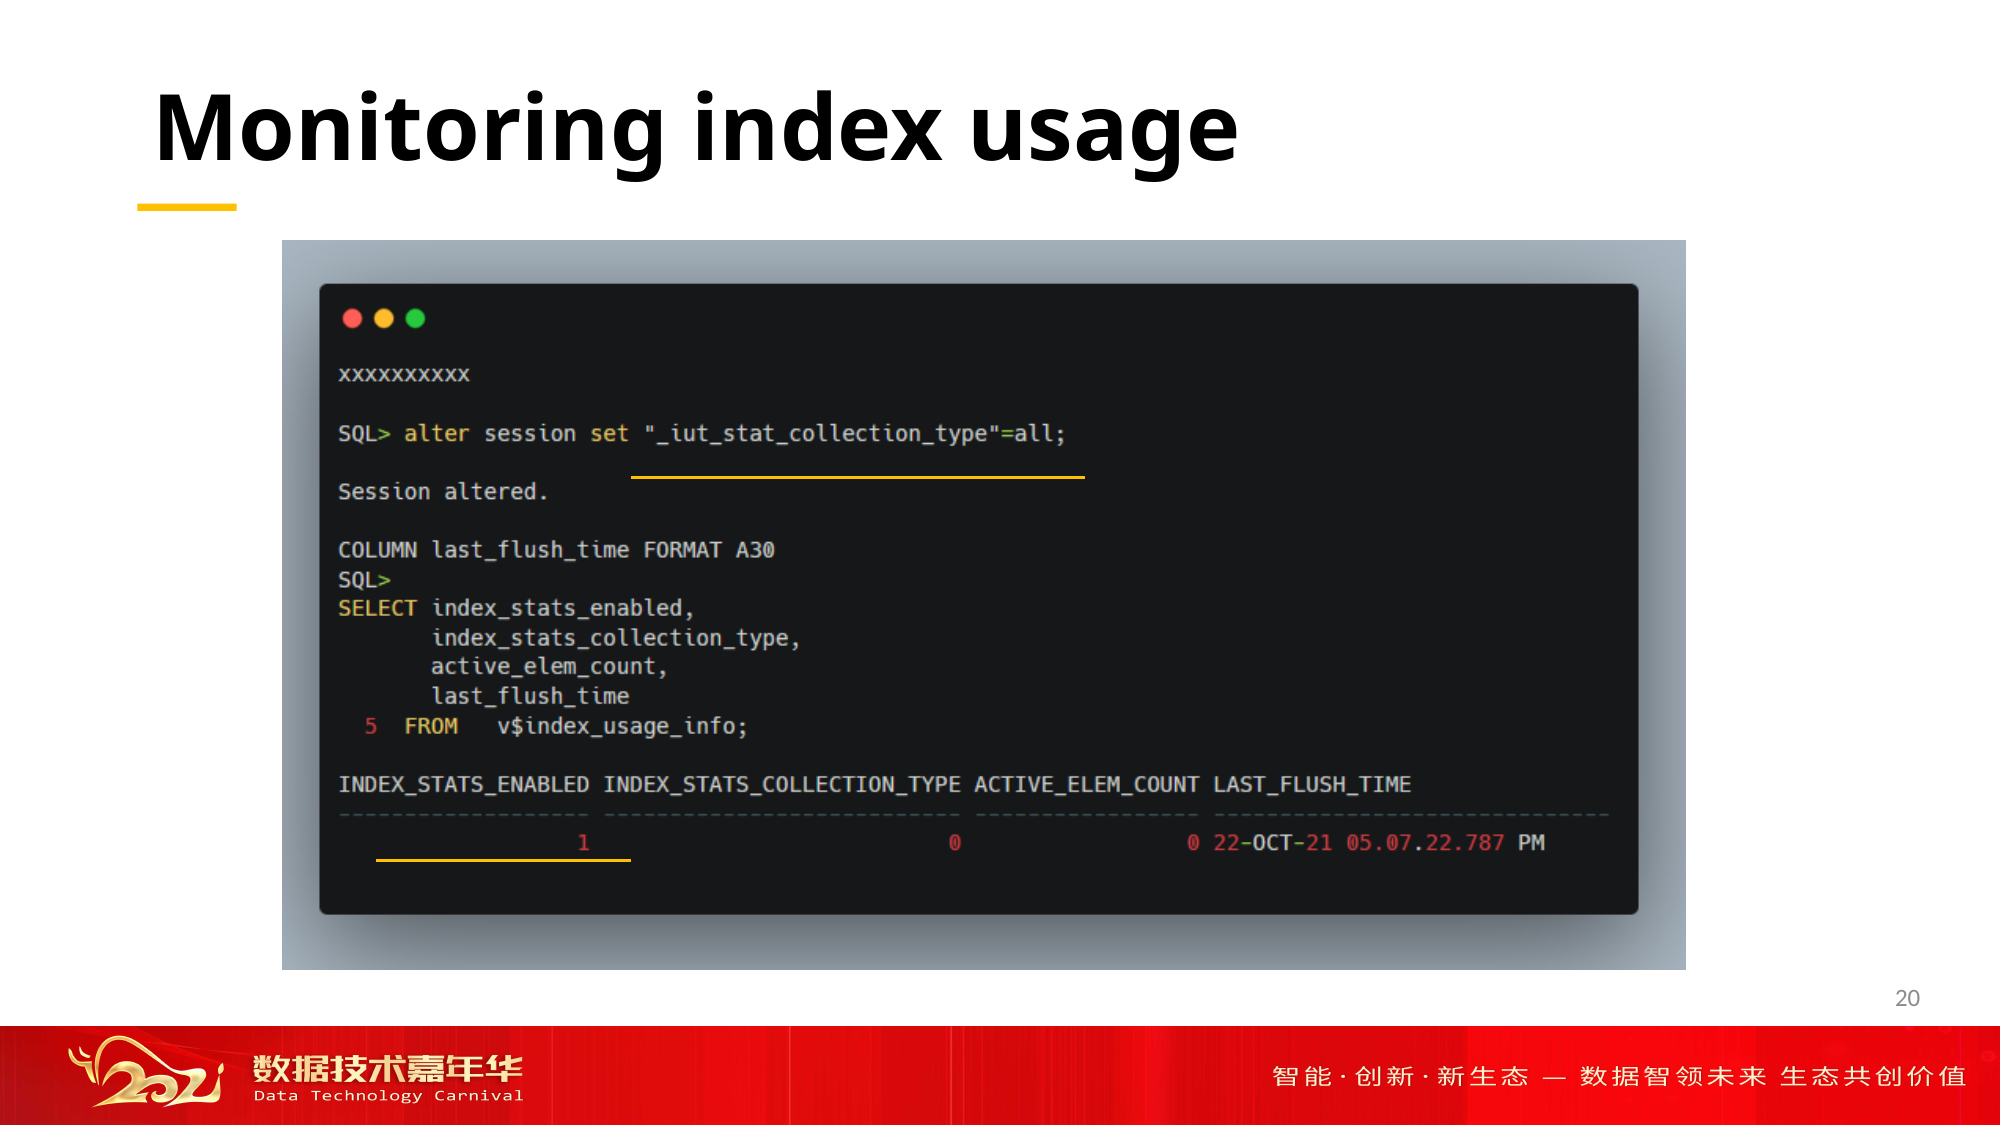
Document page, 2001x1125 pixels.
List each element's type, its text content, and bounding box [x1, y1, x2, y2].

footer [662, 1042, 1338, 1103]
slide_number 20 [1485, 966, 1936, 1027]
title Monitoring index usage [137, 22, 1863, 240]
picture [0, 1026, 2000, 1125]
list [282, 240, 1686, 970]
